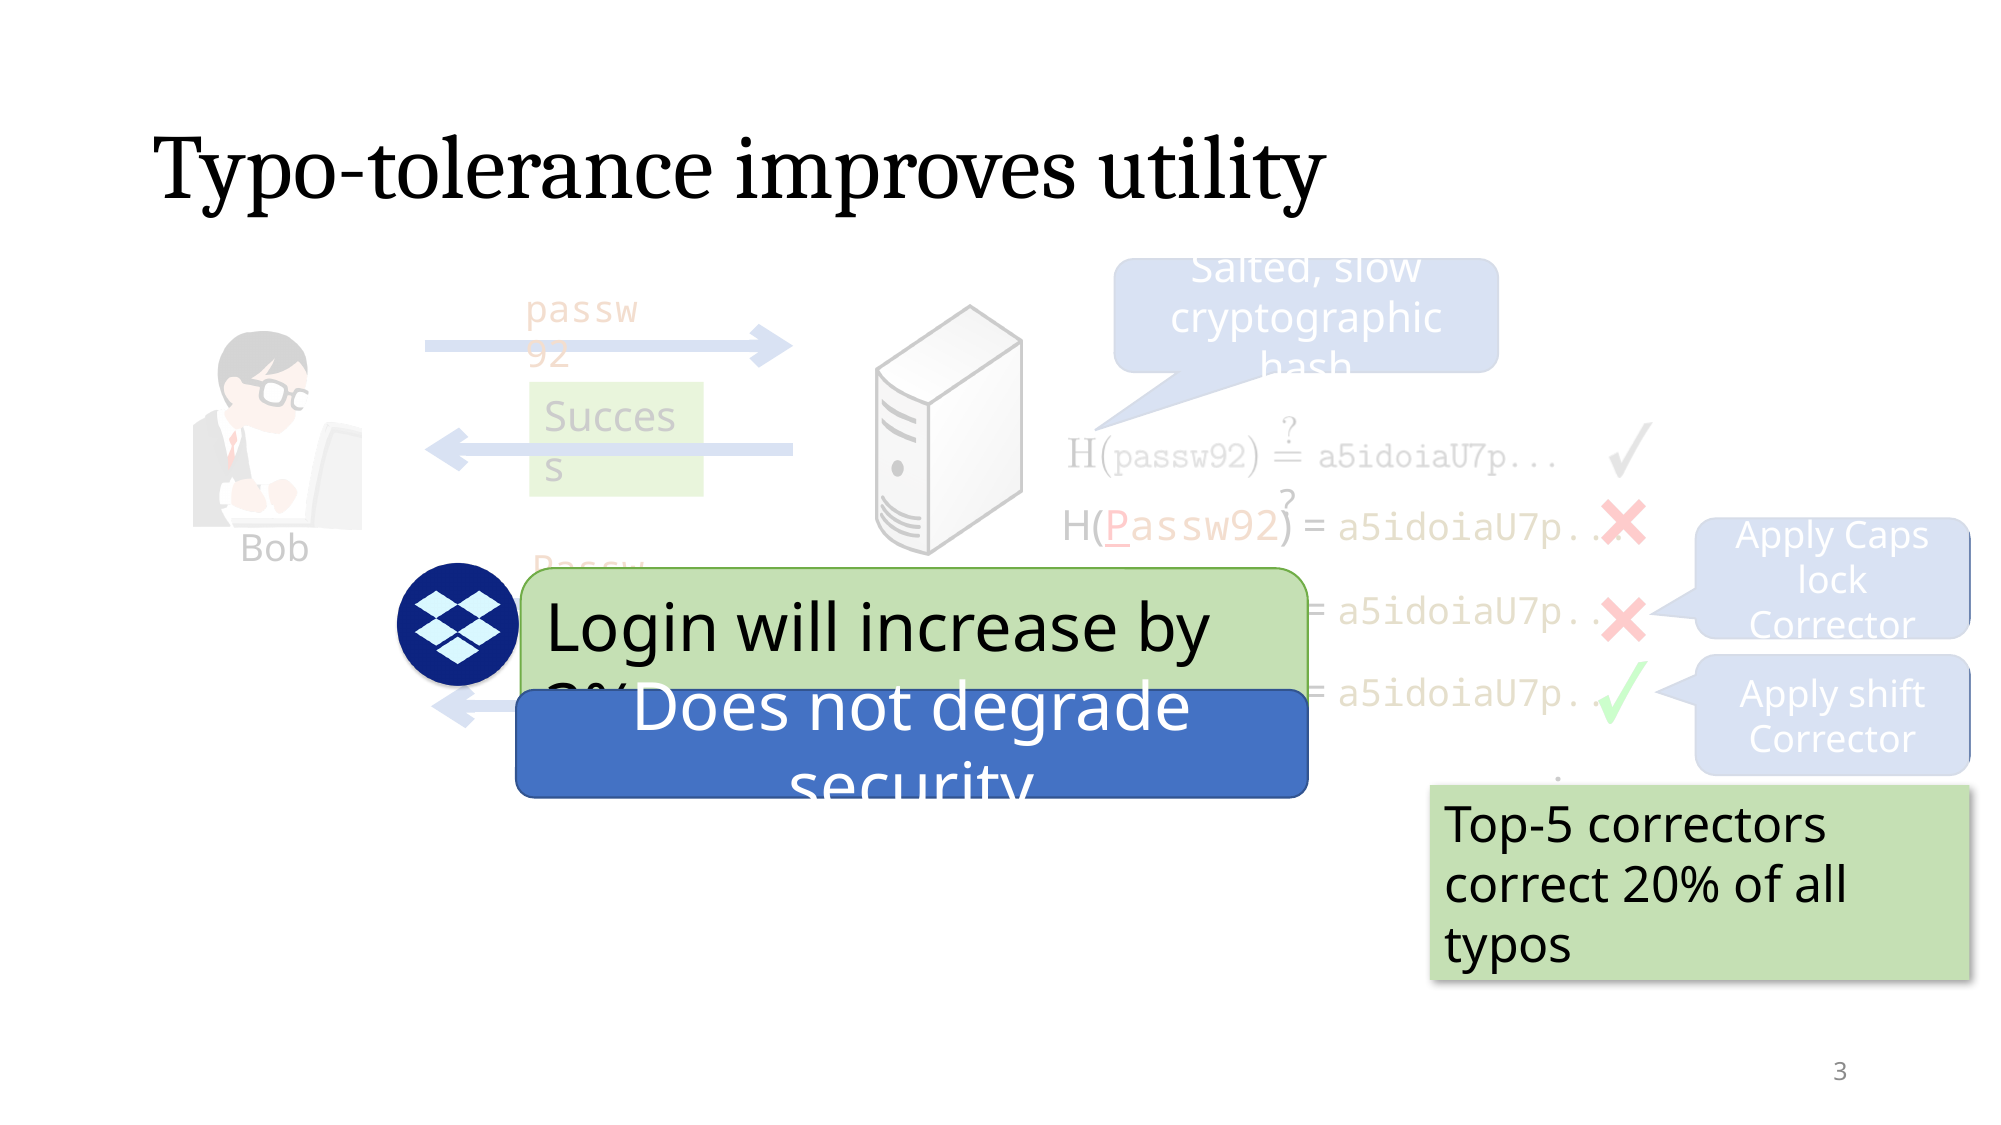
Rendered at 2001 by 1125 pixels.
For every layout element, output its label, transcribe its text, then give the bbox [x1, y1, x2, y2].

picture [193, 331, 362, 530]
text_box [1046, 503, 1740, 556]
text_box k [54, 228, 1971, 1053]
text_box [424, 381, 794, 450]
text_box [424, 277, 794, 346]
text_box Does not degrade security [514, 688, 1309, 799]
picture [1598, 661, 1648, 724]
picture [1601, 597, 1646, 642]
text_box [1046, 638, 1740, 724]
text_box Top-5 correctors correct 20% of all typos [1429, 785, 1970, 980]
picture [1041, 394, 1745, 503]
title Typo-tolerance improves utility [137, 59, 1863, 228]
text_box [431, 538, 800, 604]
picture [875, 304, 1023, 556]
picture [391, 557, 524, 691]
slide_number 3 [1412, 1053, 1863, 1103]
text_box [431, 638, 800, 707]
text_box Login will increase by 3% [524, 567, 1046, 688]
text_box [1046, 556, 1740, 638]
